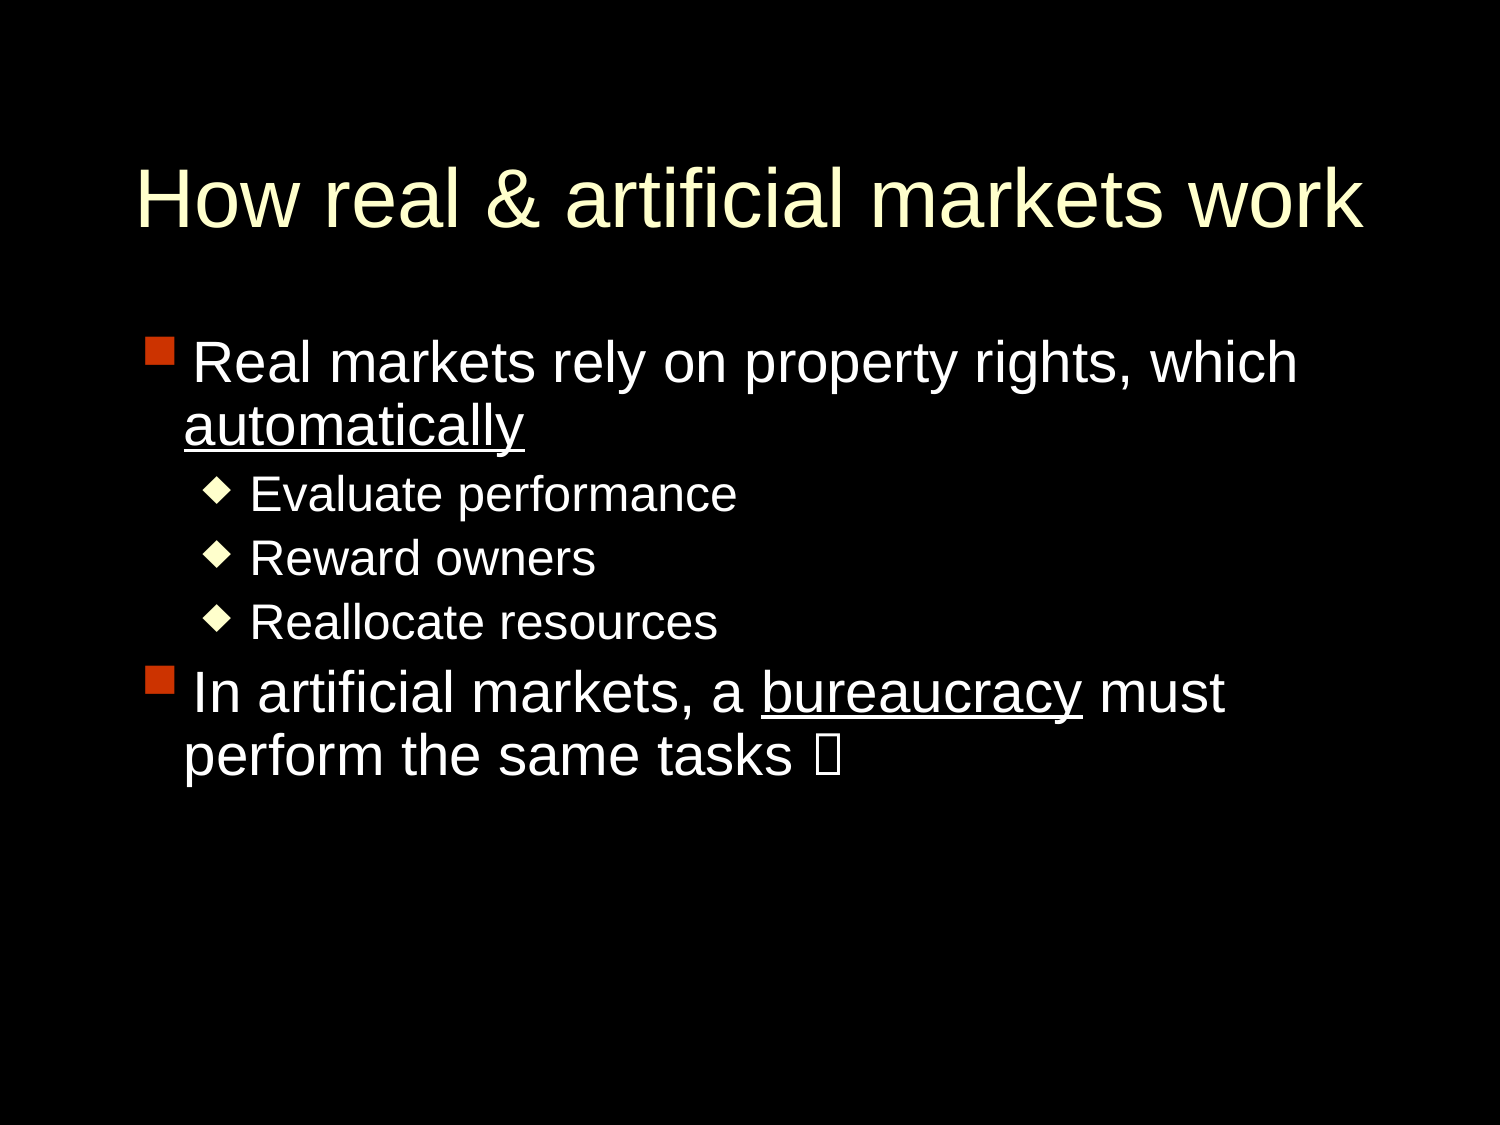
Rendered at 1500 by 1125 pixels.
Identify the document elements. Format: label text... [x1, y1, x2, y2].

title How real & artificial markets work [112, 99, 1388, 288]
list Real markets rely on property rights, which automatically Evaluate performance Reward owners Reallocate resources In artificial markets, a bureaucracy must perform the same tasks  [112, 324, 1388, 1001]
